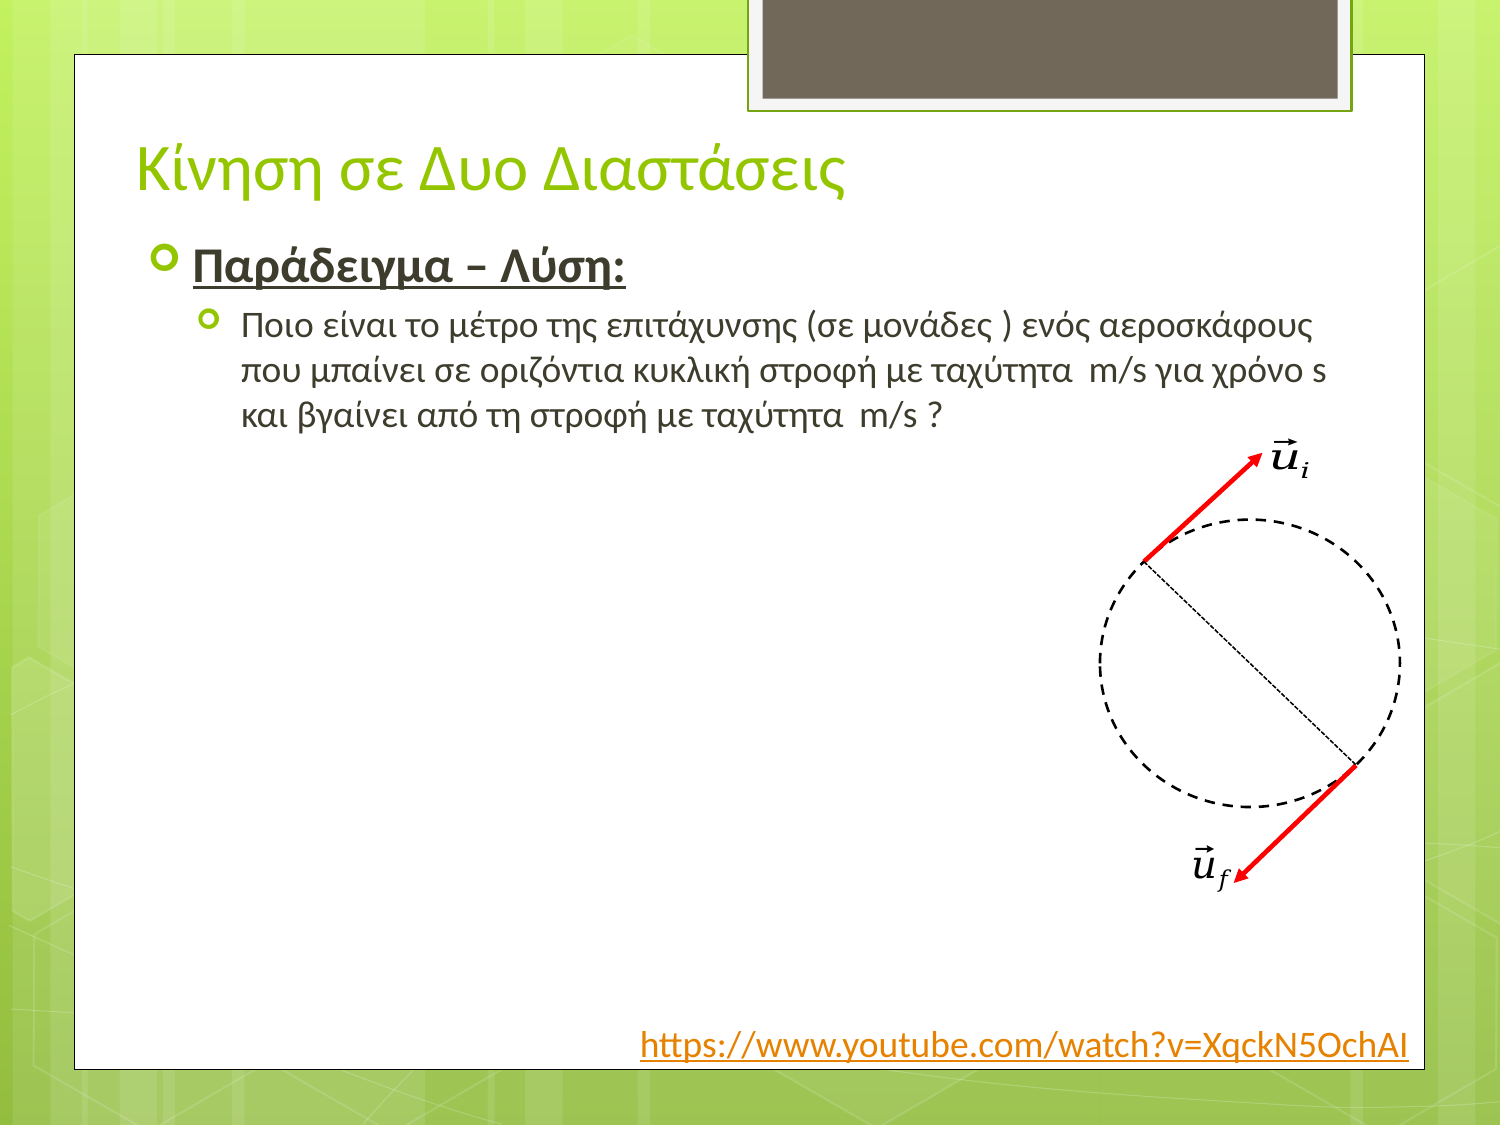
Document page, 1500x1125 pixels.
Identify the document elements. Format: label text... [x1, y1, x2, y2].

title Κίνηση σε Δυο Διαστάσεις [121, 116, 1338, 212]
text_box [1099, 437, 1401, 894]
text_box https://www.youtube.com/watch?v=XqckN5OchAI [624, 1012, 1500, 1073]
